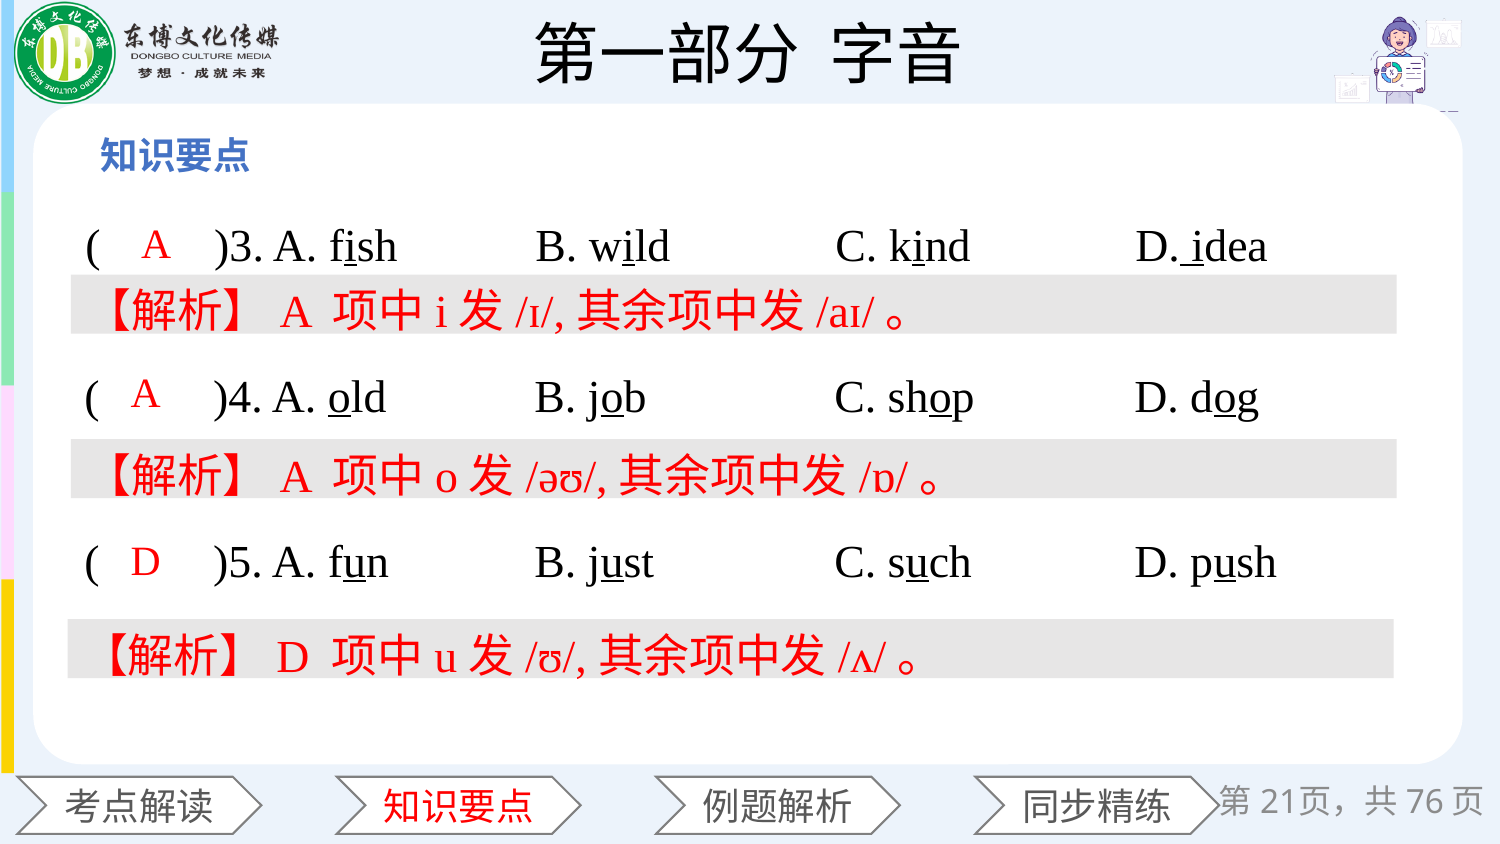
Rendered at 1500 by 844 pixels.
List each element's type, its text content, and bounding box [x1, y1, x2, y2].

text_box 【解析】D 项中u发/ʊ/,其余项中发/ʌ/。 [67, 619, 1394, 679]
text_box A [126, 209, 186, 275]
text_box 【解析】A 项中o发/əʊ/,其余项中发/ɒ/。 [70, 439, 1397, 499]
text_box A [115, 358, 175, 424]
picture [14, 1, 280, 104]
slide_number 第21页，共76页 [1195, 780, 1500, 826]
text_box ( )3. A. fish B. wild C. kind D. idea [70, 191, 1442, 334]
picture [1312, 0, 1487, 131]
text_box ( )4. A. old B. job C. shop D. dog ( )5. A. fun B. just C. such D. push [69, 358, 1441, 757]
text_box D [115, 525, 175, 591]
text_box 【解析】A 项中i发/ɪ/,其余项中发/aɪ/。 [70, 274, 1397, 334]
